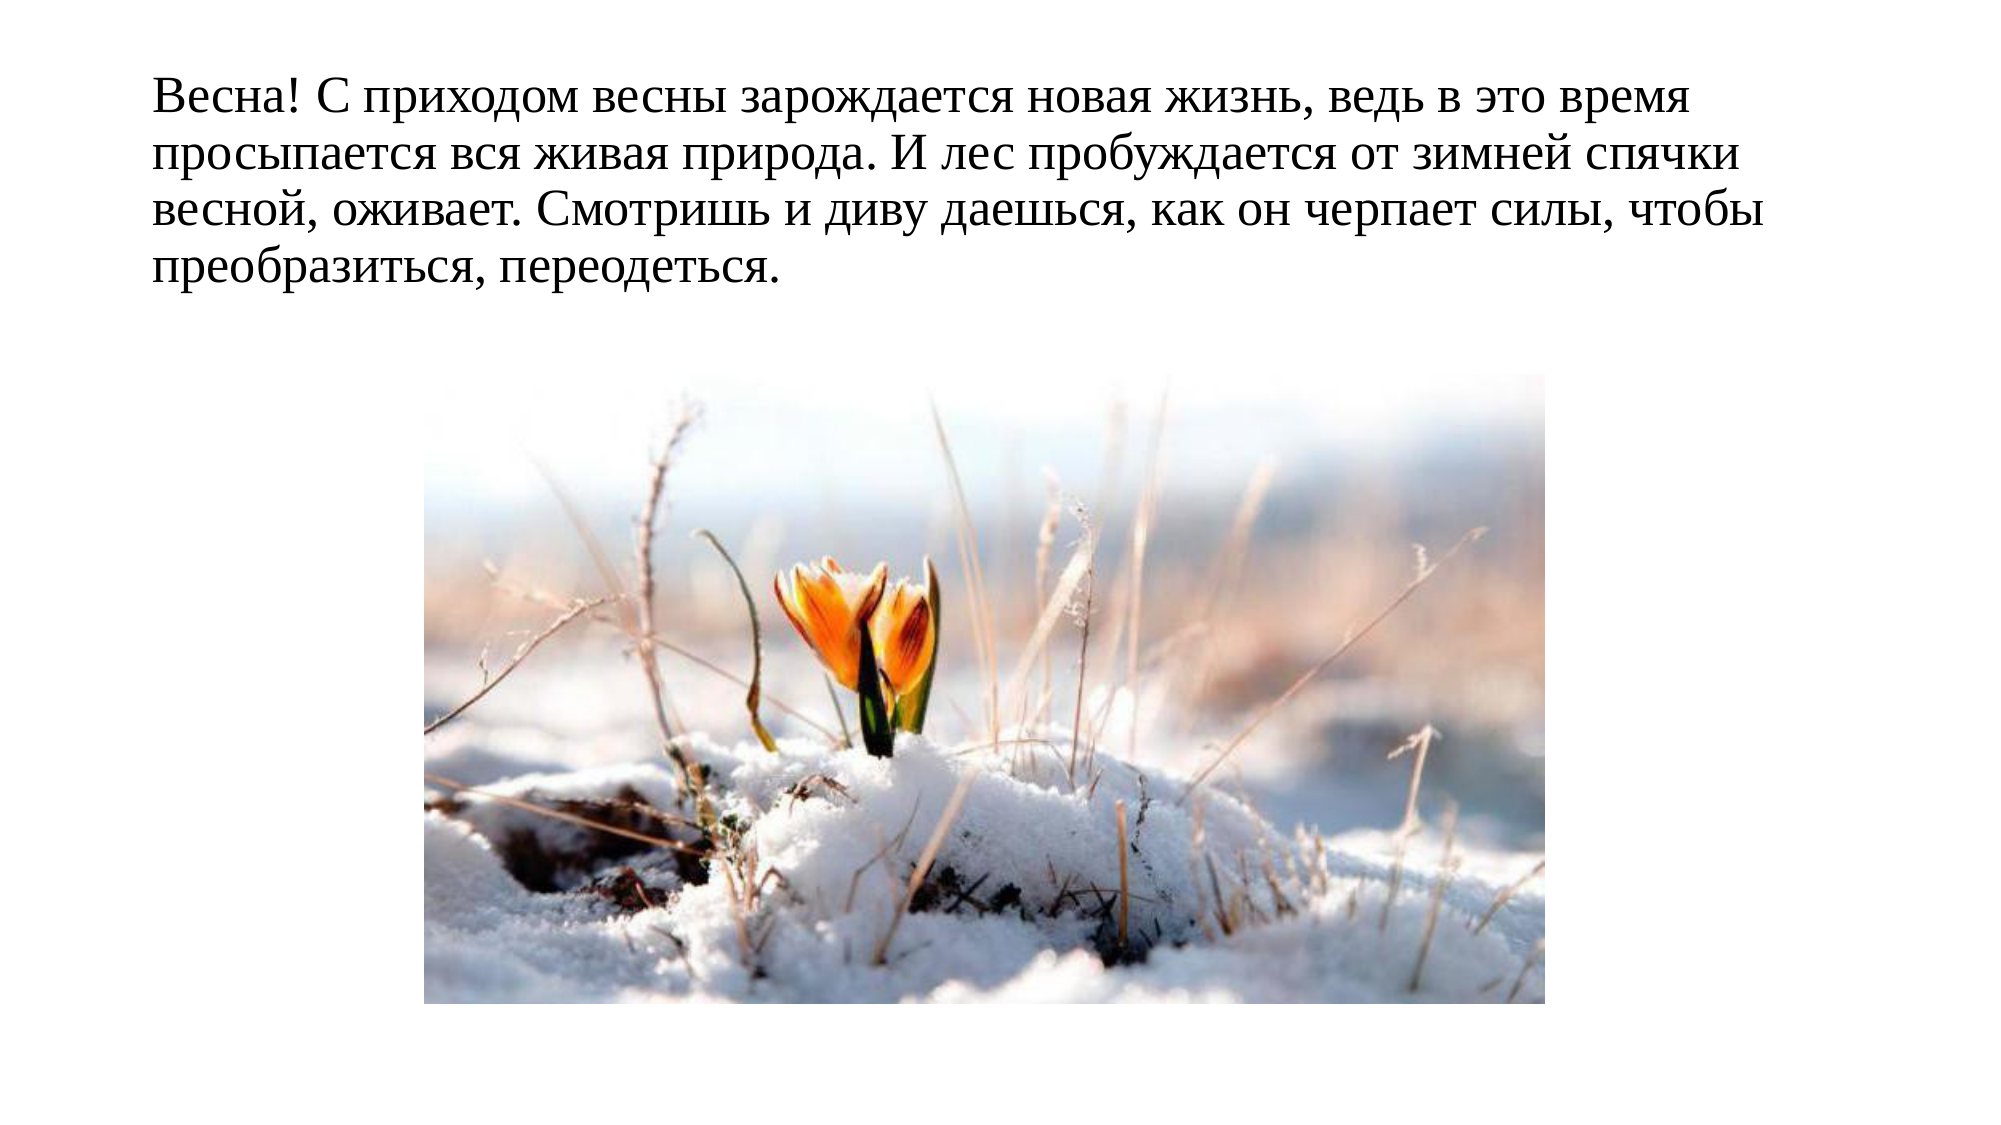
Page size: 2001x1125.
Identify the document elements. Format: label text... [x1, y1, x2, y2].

title Весна! С приходом весны зарождается новая жизнь, ведь в это время просыпается вся живая природа. И лес пробуждается от зимней спячки весной, оживает. Смотришь и диву даешься, как он черпает силы, чтобы преобразиться, переодеться. [137, 59, 1863, 391]
picture [424, 374, 1545, 1004]
